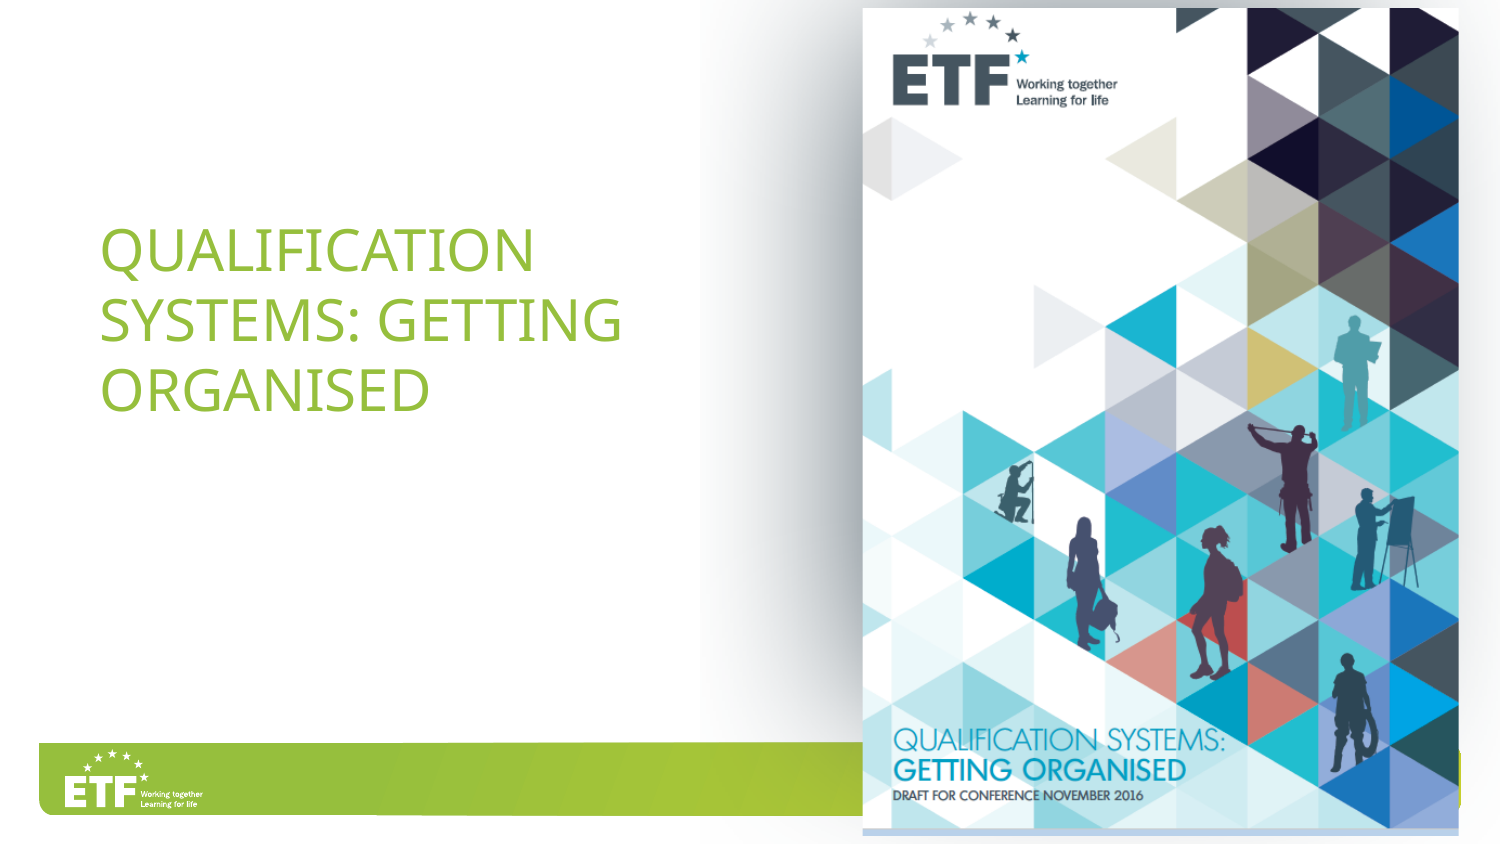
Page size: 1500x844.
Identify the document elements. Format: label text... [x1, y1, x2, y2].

picture [862, 8, 1459, 836]
text_box Qualification systems: Getting organised [84, 205, 786, 357]
